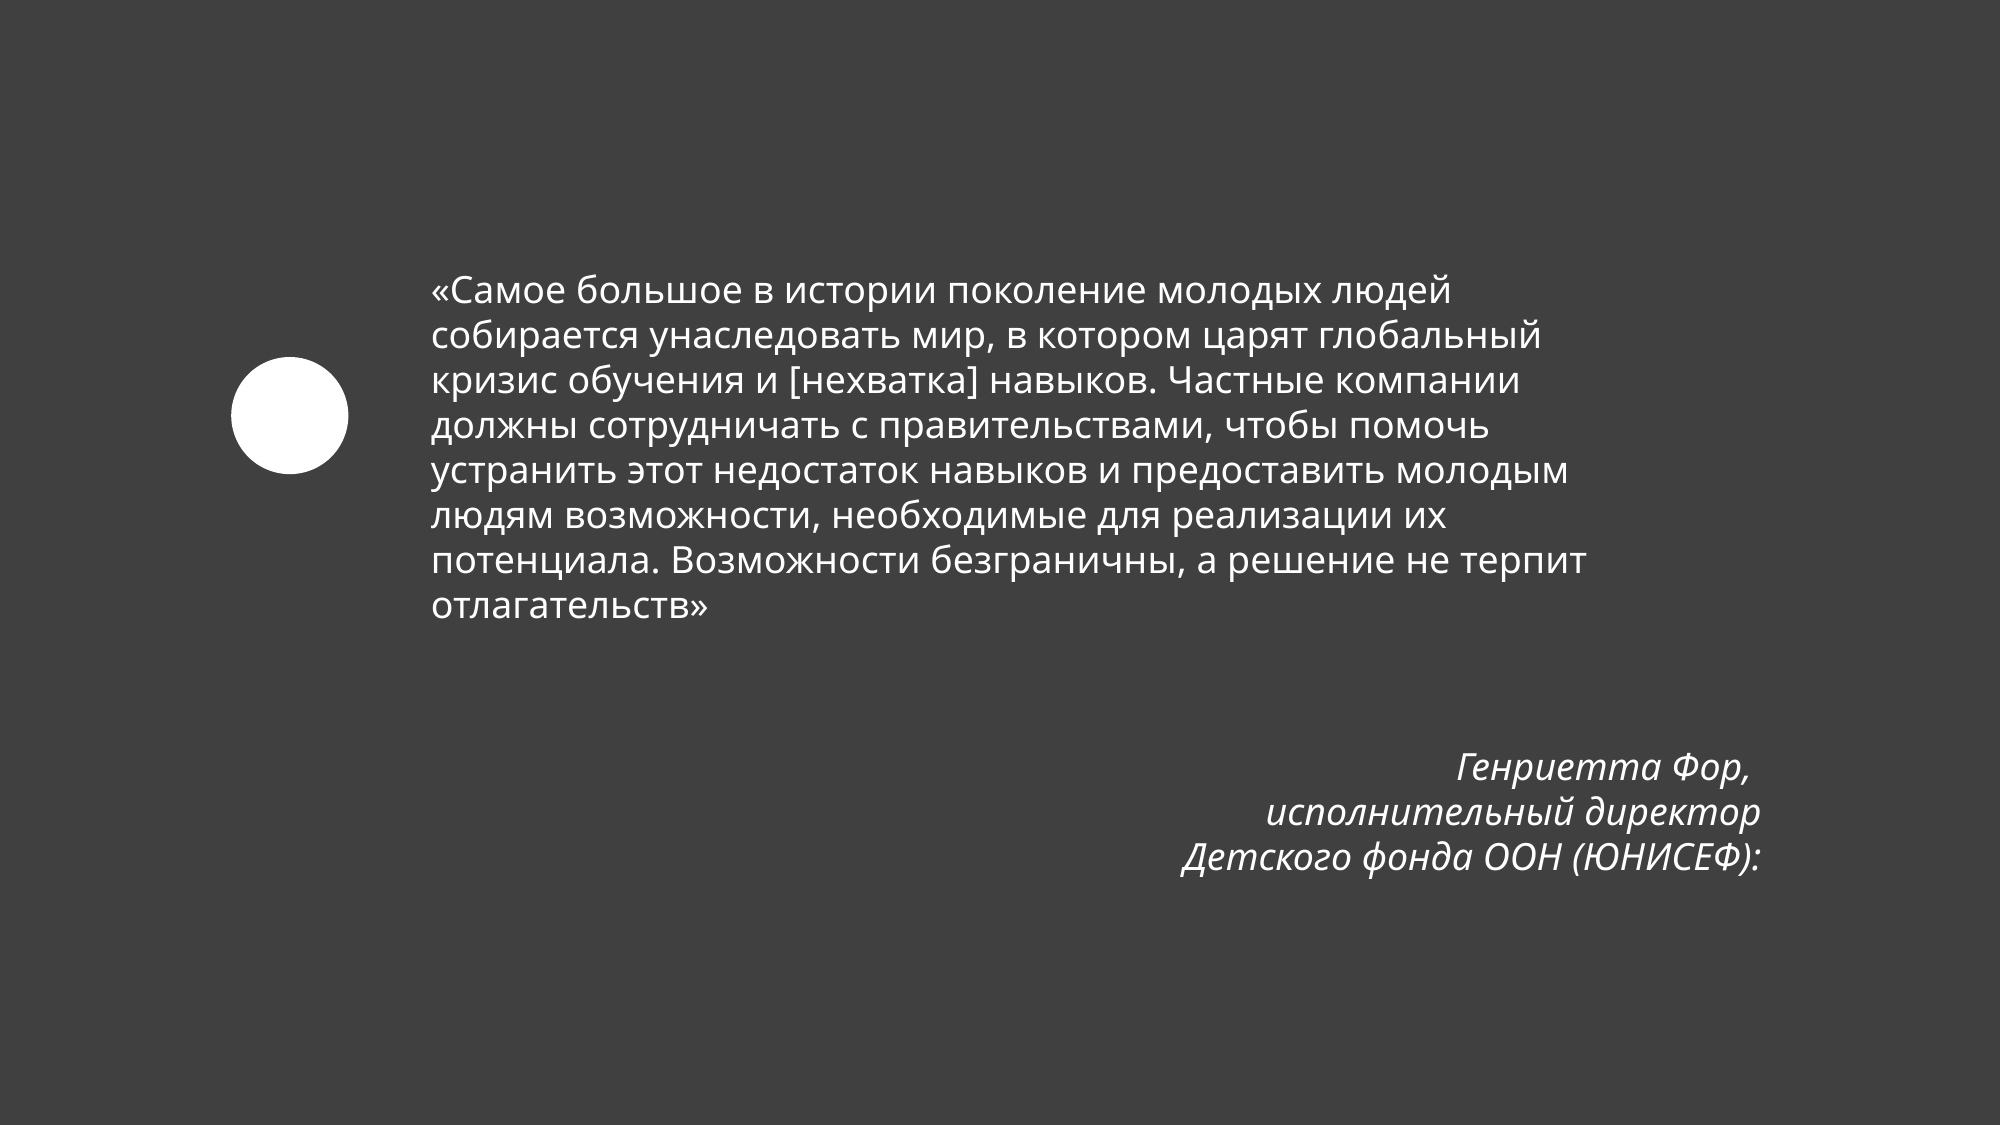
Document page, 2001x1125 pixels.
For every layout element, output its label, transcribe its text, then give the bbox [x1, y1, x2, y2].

text_box «Самое большое в истории поколение молодых людей собирается унаследовать мир, в котором царят глобальный кризис обучения и [нехватка] навыков. Частные компании должны сотрудничать с правительствами, чтобы помочь устранить этот недостаток навыков и предоставить молодым людям возможности, необходимые для реализации их потенциала. Возможности безграничны, а решение не терпит отлагательств» [416, 258, 1636, 723]
text_box Генриетта Фор, исполнительный директор Детского фонда ООН (ЮНИСЕФ): [788, 735, 1777, 930]
text_box [230, 355, 350, 476]
